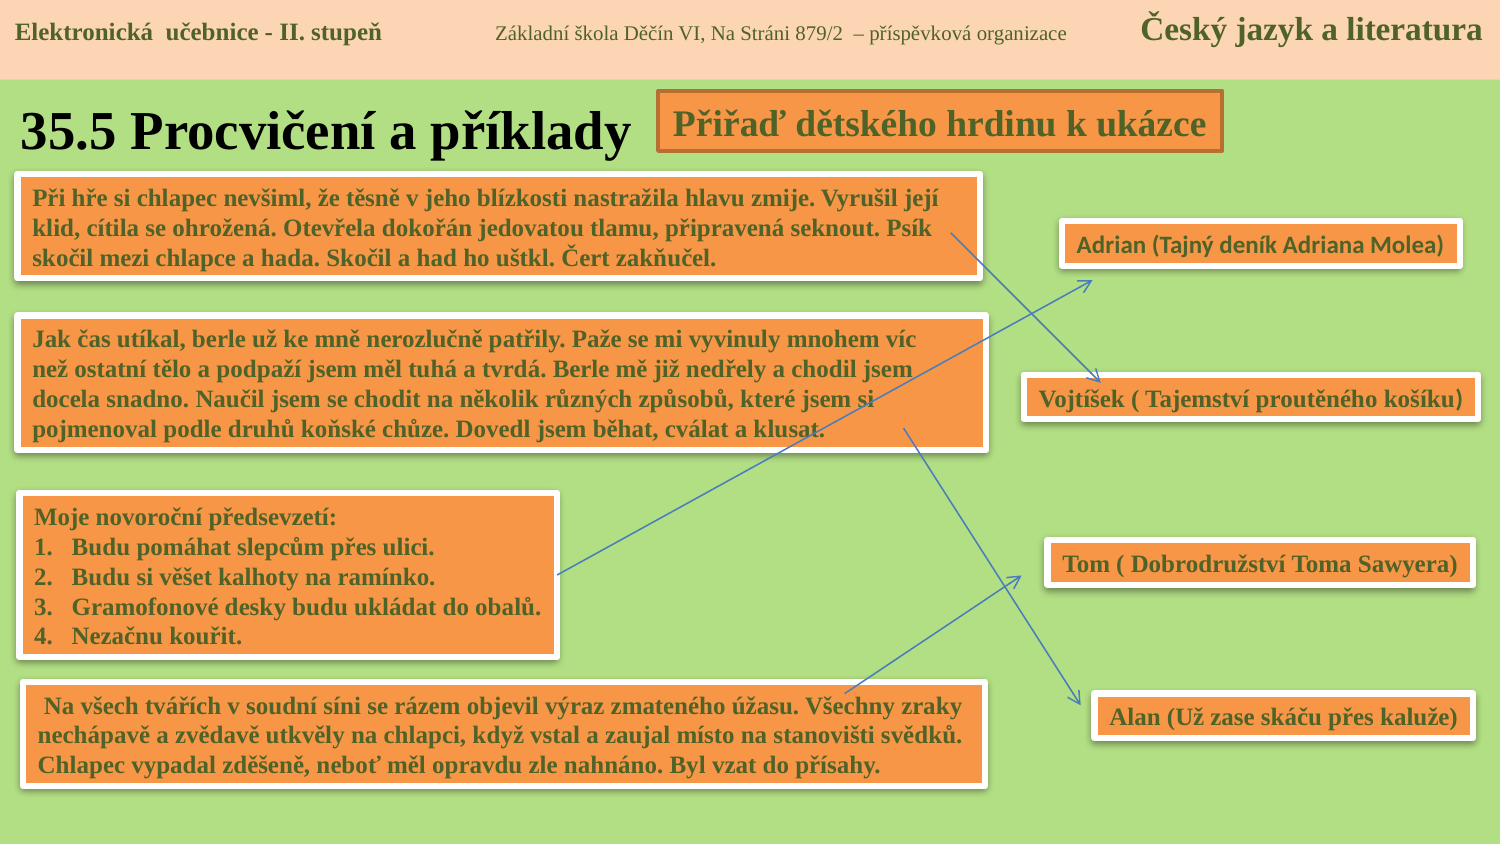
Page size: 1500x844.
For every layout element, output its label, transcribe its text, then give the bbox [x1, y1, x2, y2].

text_box Elektronická učebnice - II. stupeň Základní škola Děčín VI, Na Stráni 879/2 – příspěvková organizace Český jazyk a literatura [0, 0, 1500, 80]
text_box Tom ( Dobrodružství Toma Sawyera) [1086, 537, 1476, 588]
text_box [950, 232, 1101, 384]
title 35.5 Procvičení a příklady [5, 80, 662, 177]
text_box Adrian (Tajný deník Adriana Molea) [1059, 218, 1463, 269]
text_box Jak čas utíkal, berle už ke mně nerozlučně patřily. Paže se mi vyvinuly mnohem víc než ostatní tělo a podpaží jsem měl tuhá a tvrdá. Berle mě již nedřely a chodil jsem docela snadno. Naučil jsem se chodit na několik různých způsobů, které jsem si pojmenoval podle druhů koňské chůze. Dovedl jsem běhat, cválat a klusat. [14, 312, 553, 453]
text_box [844, 575, 1022, 694]
text_box Moje novoroční předsevzetí: Budu pomáhat slepcům přes ulici. Budu si věšet kalhoty na ramínko. Gramofonové desky budu ukládat do obalů. Nezačnu kouřit. [16, 490, 560, 660]
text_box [903, 585, 1081, 706]
text_box Vojtíšek ( Tajemství proutěného košíku) [1097, 372, 1481, 422]
text_box Přiřaď dětského hrdinu k ukázce [656, 89, 1224, 153]
text_box Při hře si chlapec nevšiml, že těsně v jeho blízkosti nastražila hlavu zmije. Vyrušil její klid, cítila se ohrožená. Otevřela dokořán jedovatou tlamu, připravená seknout. Psík skočil mezi chlapce a hada. Skočil a had ho uštkl. Čert zakňučel. [14, 171, 983, 281]
text_box Alan (Už zase skáču přes kaluže) [1091, 690, 1476, 741]
text_box Na všech tvářích v soudní síni se rázem objevil výraz zmateného úžasu. Všechny zraky nechápavě a zvědavě utkvěly na chlapci, když vstal a zaujal místo na stanovišti svědků. Chlapec vypadal zděšeně, neboť měl opravdu zle nahnáno. Byl vzat do přísahy. [20, 679, 988, 789]
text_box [558, 279, 1093, 577]
